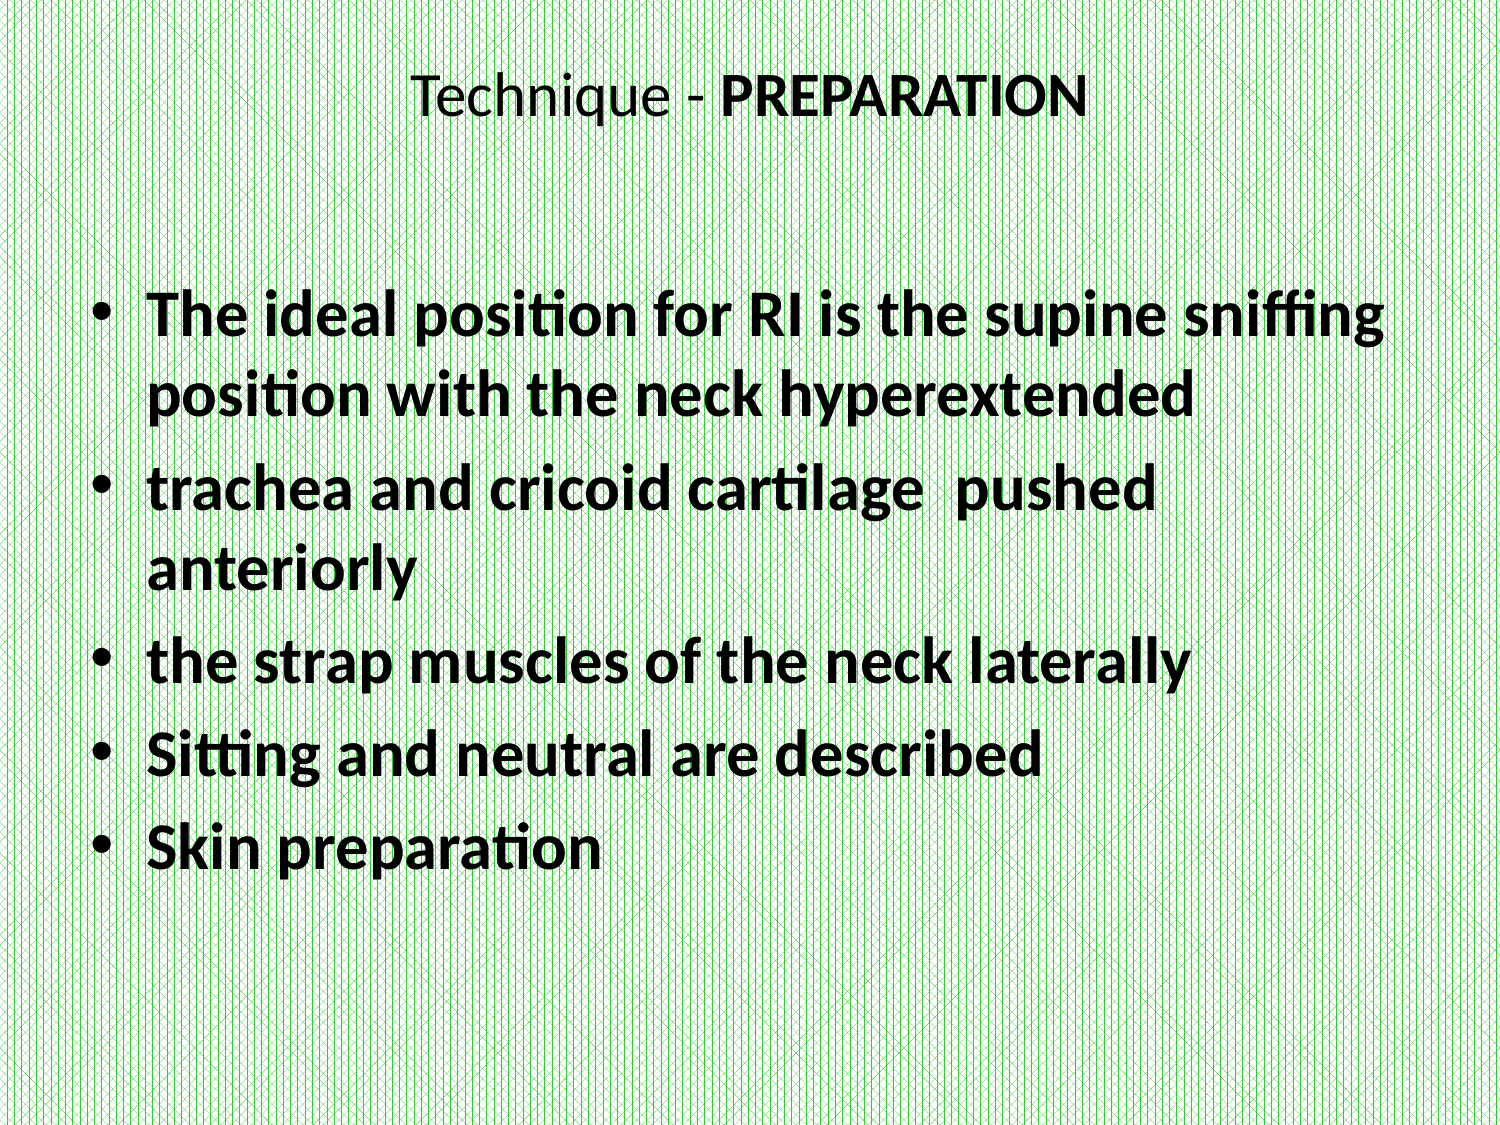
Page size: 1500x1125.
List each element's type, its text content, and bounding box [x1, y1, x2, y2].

list The ideal position for RI is the supine sniffing position with the neck hyperextended trachea and cricoid cartilage pushed anteriorly the strap muscles of the neck laterally Sitting and neutral are described Skin preparation [75, 262, 1425, 1005]
title Technique - PREPARATION [75, 45, 1425, 213]
